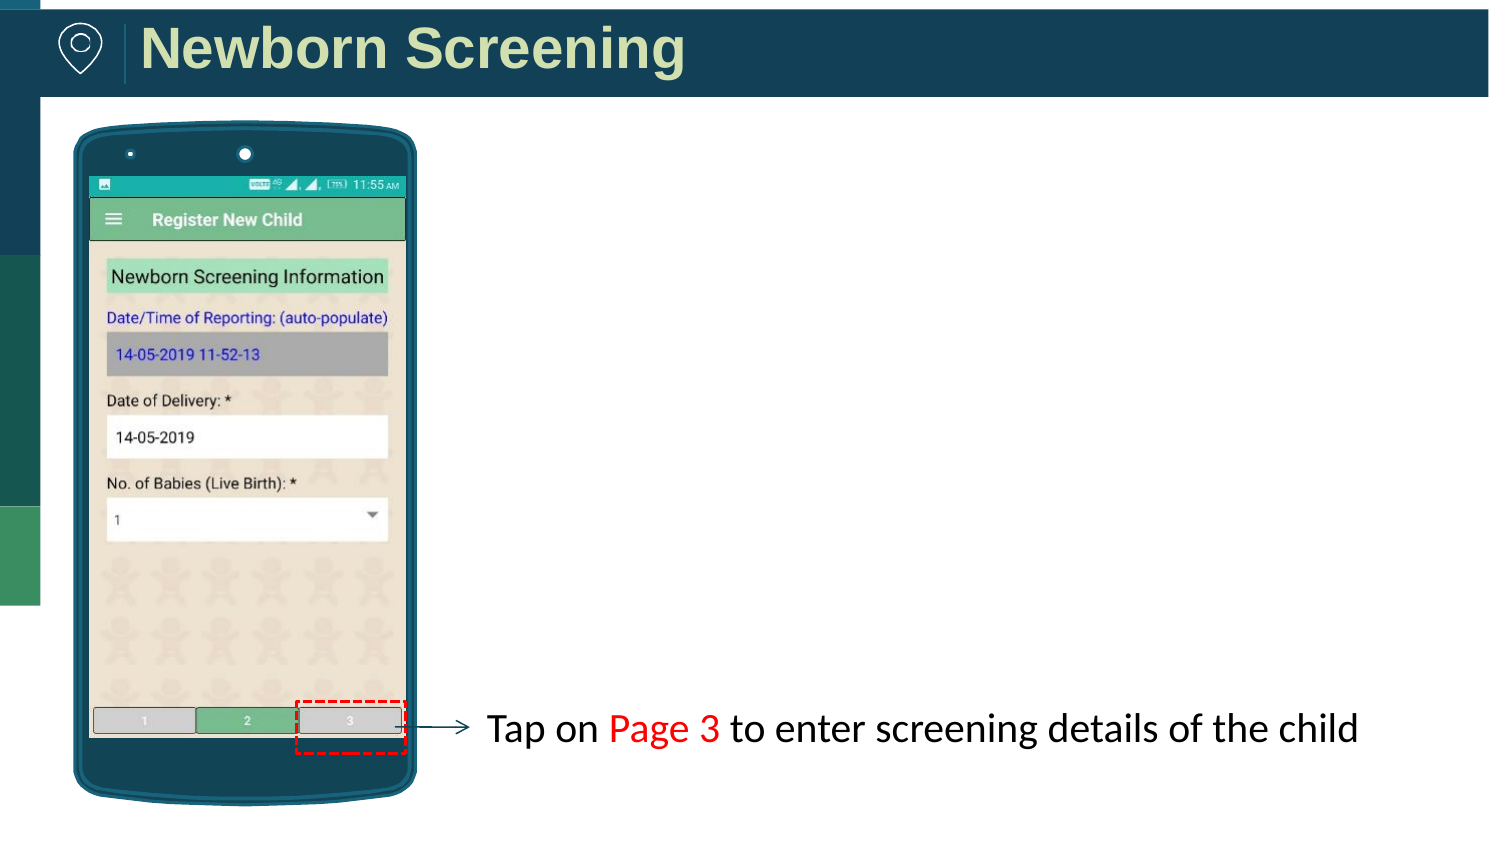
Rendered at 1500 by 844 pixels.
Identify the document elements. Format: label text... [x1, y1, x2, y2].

text_box Newborn Screening [137, 8, 975, 81]
text_box [294, 745, 408, 755]
picture [89, 176, 406, 739]
text_box [0, 9, 1489, 97]
text_box [59, 23, 102, 74]
text_box [74, 121, 416, 805]
text_box [70, 33, 91, 52]
text_box Tap on Page 3 to enter screening details of the child [472, 693, 1462, 759]
